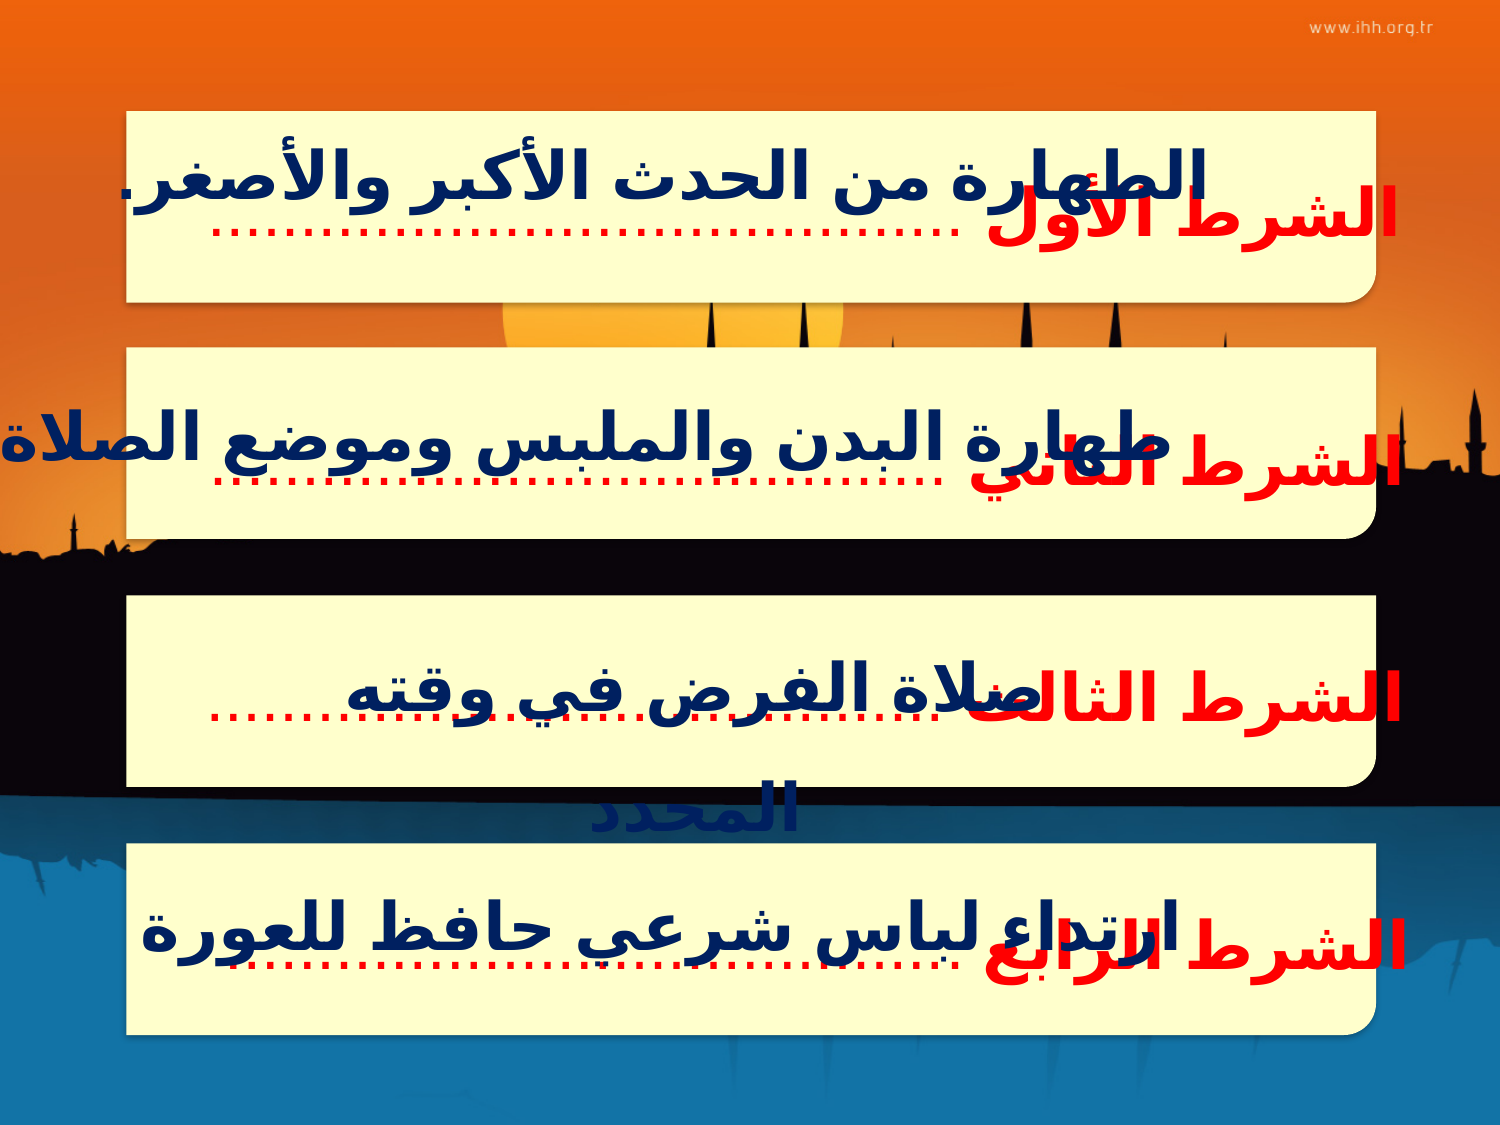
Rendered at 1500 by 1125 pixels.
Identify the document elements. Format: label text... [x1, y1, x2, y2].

text_box طهارة البدن والملبس وموضع الصلاة [0, 386, 1190, 482]
text_box الشرط الثالث ........................................ [190, 607, 281, 742]
text_box [124, 345, 1379, 386]
picture [0, 0, 1500, 1125]
text_box الشرط الرابع ........................................ [209, 855, 1426, 990]
text_box [124, 593, 1379, 790]
text_box الشرط الثالث ........................................ [1110, 607, 1421, 742]
text_box [124, 108, 1379, 125]
text_box صلاة الفرض في وقته المحدد [281, 597, 1110, 853]
text_box الشرط الثاني ........................................ [193, 371, 1420, 506]
text_box الطهارة من الحدث الأكبر والأصغر. [103, 125, 1227, 221]
text_box [124, 841, 1379, 1038]
text_box ارتداء لباس شرعي حافظ للعورة [125, 876, 1199, 972]
text_box الشرط الأول ......................................... [192, 122, 1417, 258]
text_box [124, 221, 1379, 305]
text_box [124, 482, 1379, 541]
